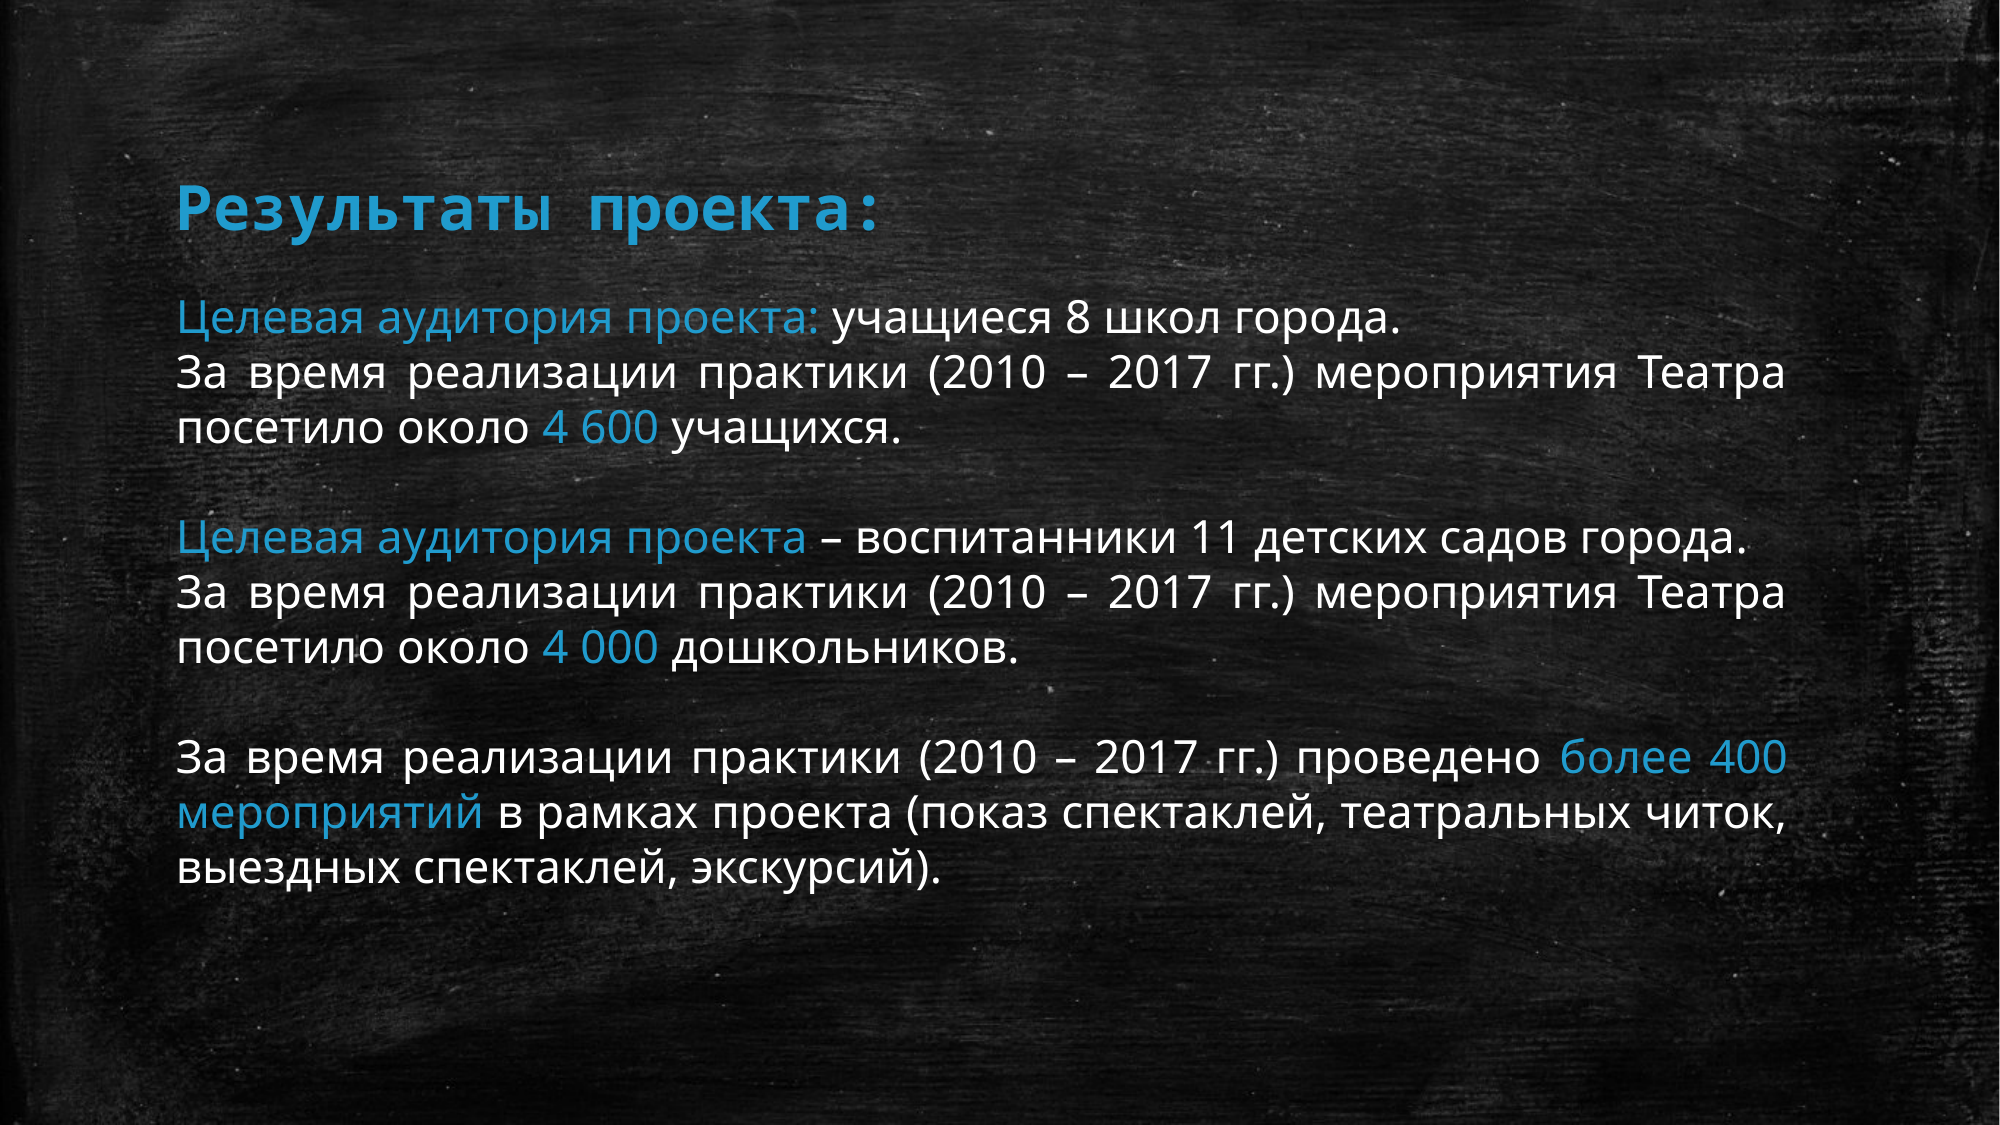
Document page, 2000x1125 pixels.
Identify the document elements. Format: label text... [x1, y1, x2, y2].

text_box Результаты проекта: Целевая аудитория проекта: учащиеся 8 школ города. За время реализации практики (2010 – 2017 гг.) мероприятия Театра посетило около 4 600 учащихся. Целевая аудитория проекта – воспитанники 11 детских садов города. За время реализации практики (2010 – 2017 гг.) мероприятия Театра посетило около 4 000 дошкольников. За время реализации практики (2010 – 2017 гг.) проведено более 400 мероприятий в рамках проекта (показ спектаклей, театральных читок, выездных спектаклей, экскурсий). [161, 160, 1803, 901]
